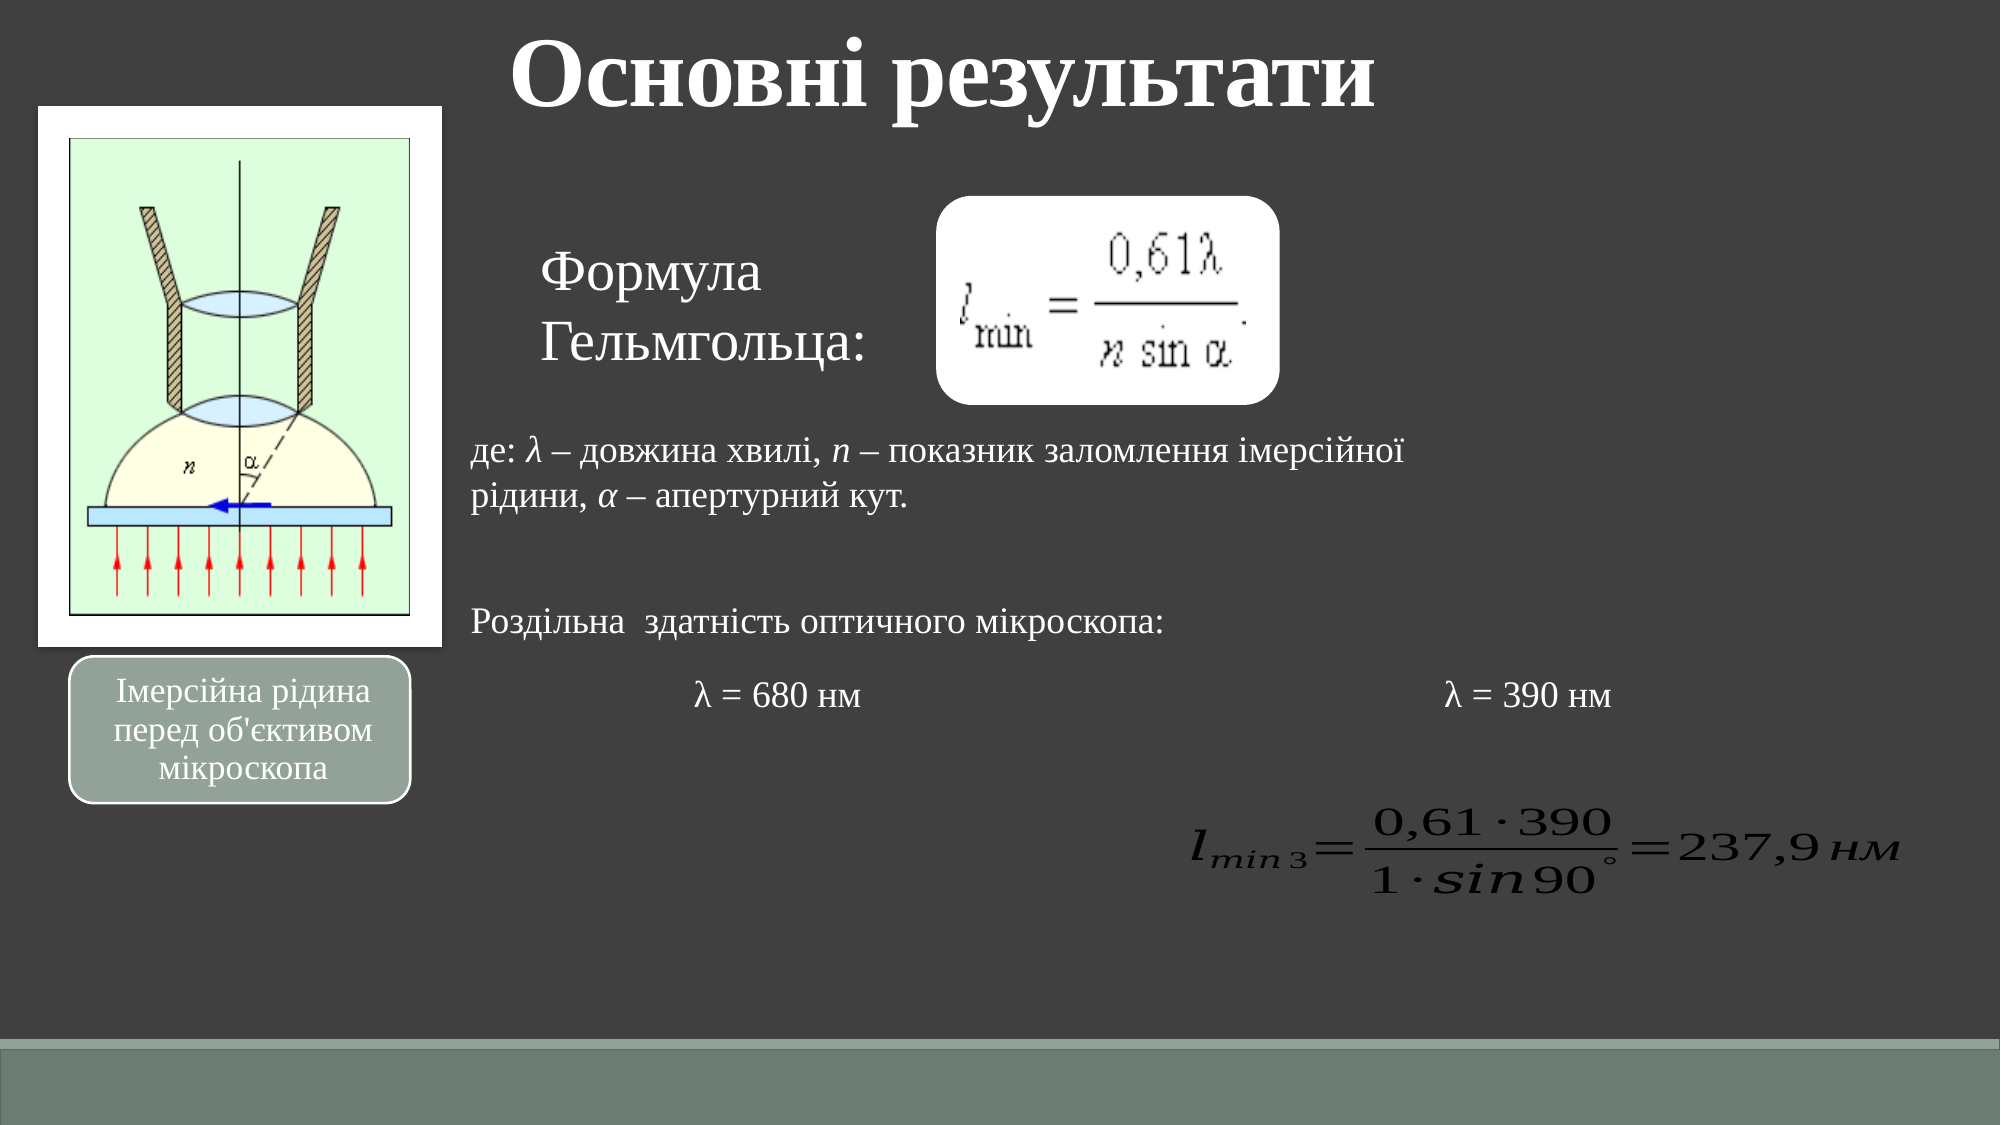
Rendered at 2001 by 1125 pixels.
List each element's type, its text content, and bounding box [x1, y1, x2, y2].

text_box Роздільна здатність оптичного мікроскопа: [455, 588, 1189, 649]
text_box λ = 390 нм [1429, 662, 1665, 723]
text_box [936, 195, 1280, 405]
text_box Формула Гельмгольца: [525, 224, 932, 380]
title Основні результати [117, 3, 1768, 135]
picture [68, 137, 411, 617]
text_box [68, 655, 411, 809]
text_box де: λ – довжина хвилі, n – показник заломлення імерсійної рідини, α – апертурний кут. [455, 417, 1430, 523]
text_box λ = 680 нм [678, 662, 938, 723]
picture [959, 218, 1247, 389]
